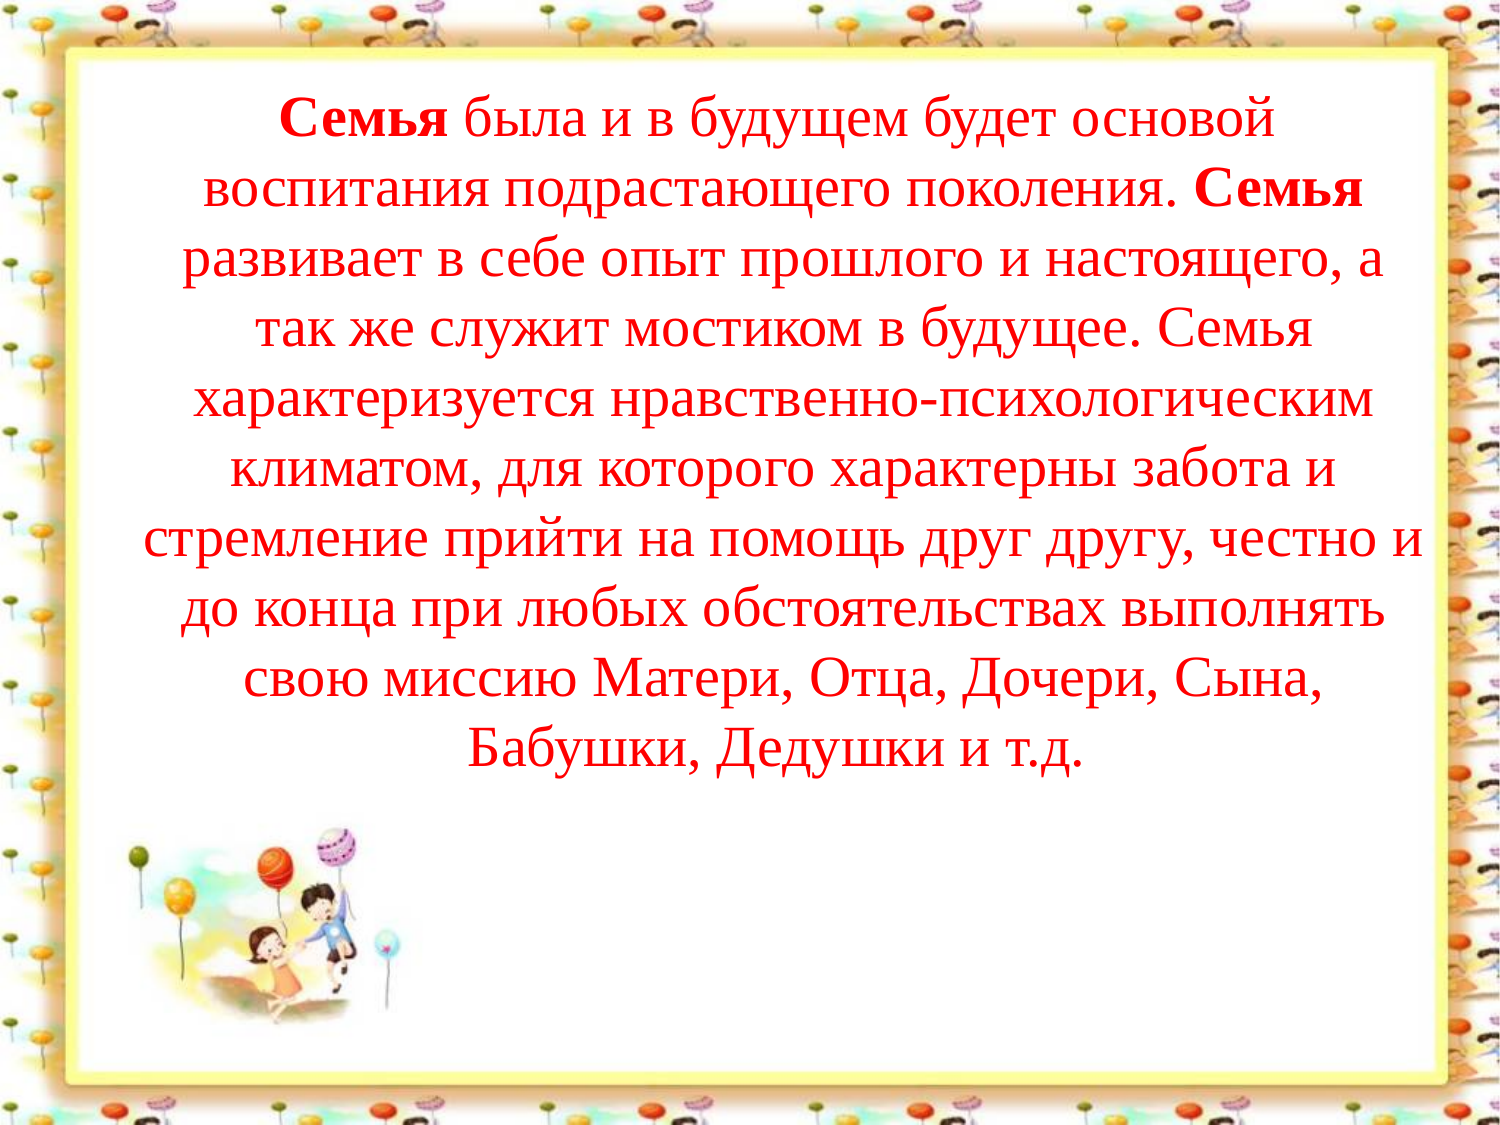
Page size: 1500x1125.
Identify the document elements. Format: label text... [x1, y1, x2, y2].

list Семья была и в будущем будет основой воспитания подрастающего поколения. Семья развивает в себе опыт прошлого и настоящего, а так же служит мостиком в будущее. Семья характеризуется нравственно-психологическим климатом, для которого характерны забота и стремление прийти на помощь друг другу, честно и до конца при любых обстоятельствах выполнять свою миссию Матери, Отца, Дочери, Сына, Бабушки, Дедушки и т.д. [70, 70, 1442, 1006]
picture [0, 0, 1500, 1125]
